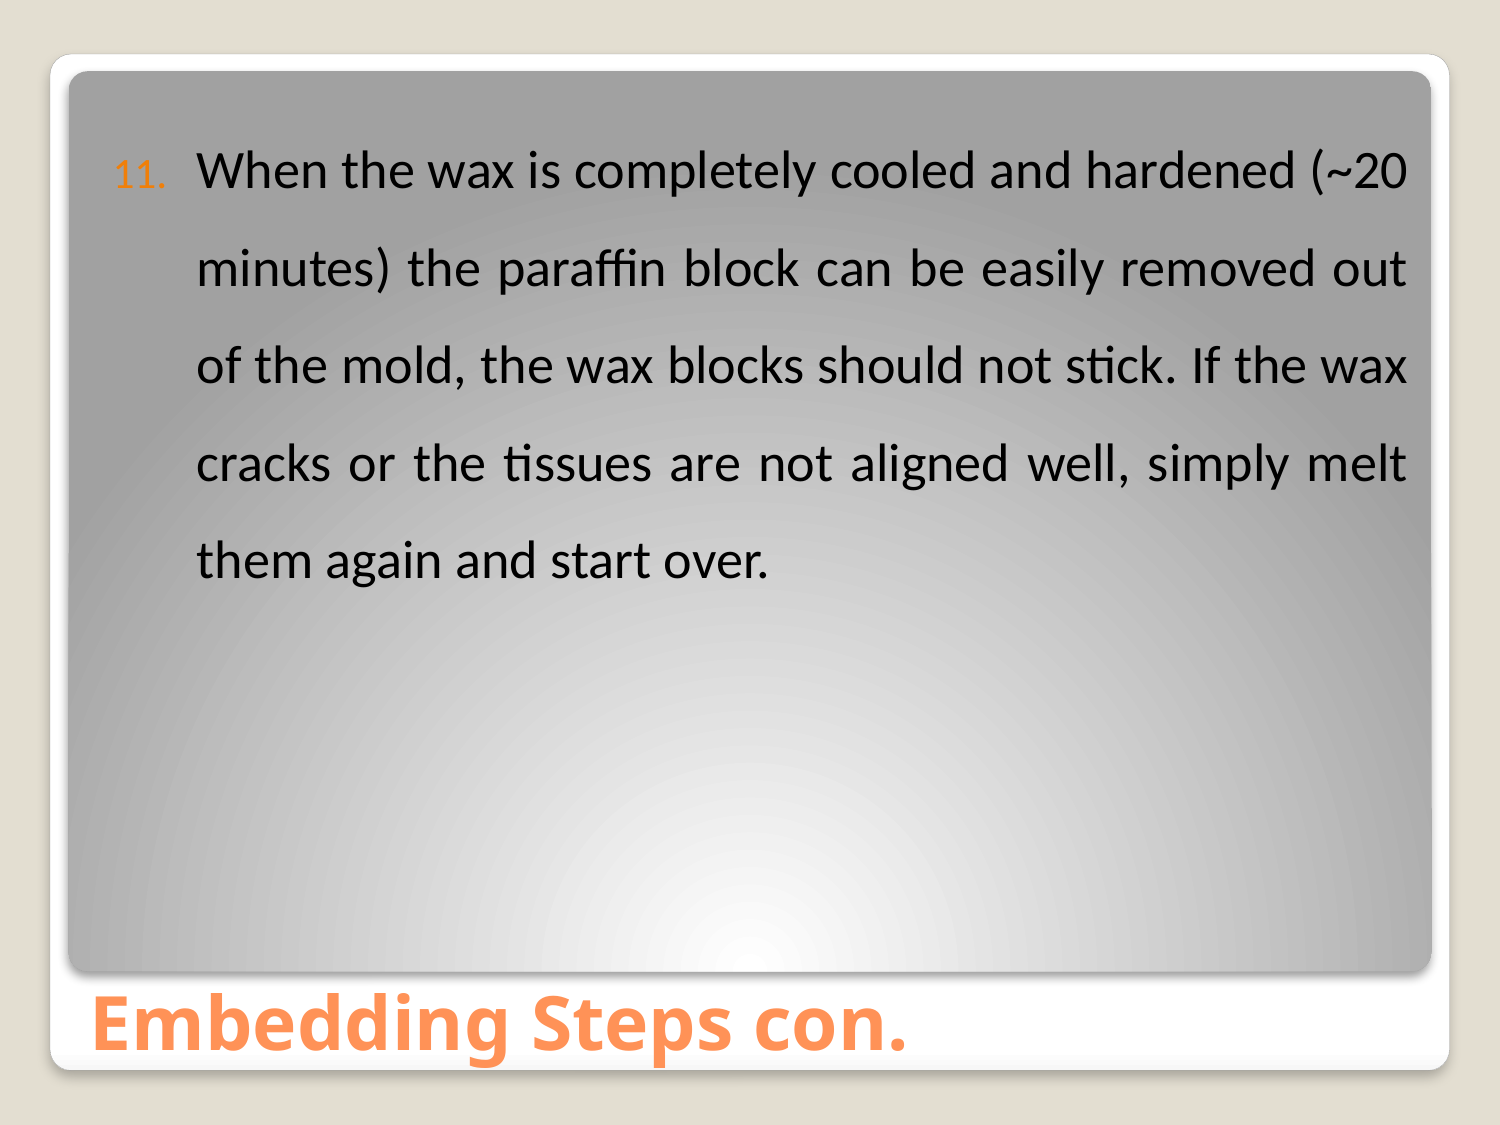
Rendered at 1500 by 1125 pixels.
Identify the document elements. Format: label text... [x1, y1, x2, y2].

title Embedding Steps con. [75, 900, 1418, 1073]
list When the wax is completely cooled and hardened (~20 minutes) the paraffin block can be easily removed out of the mold, the wax blocks should not stick. If the wax cracks or the tissues are not aligned well, simply melt them again and start over. [82, 86, 1425, 774]
